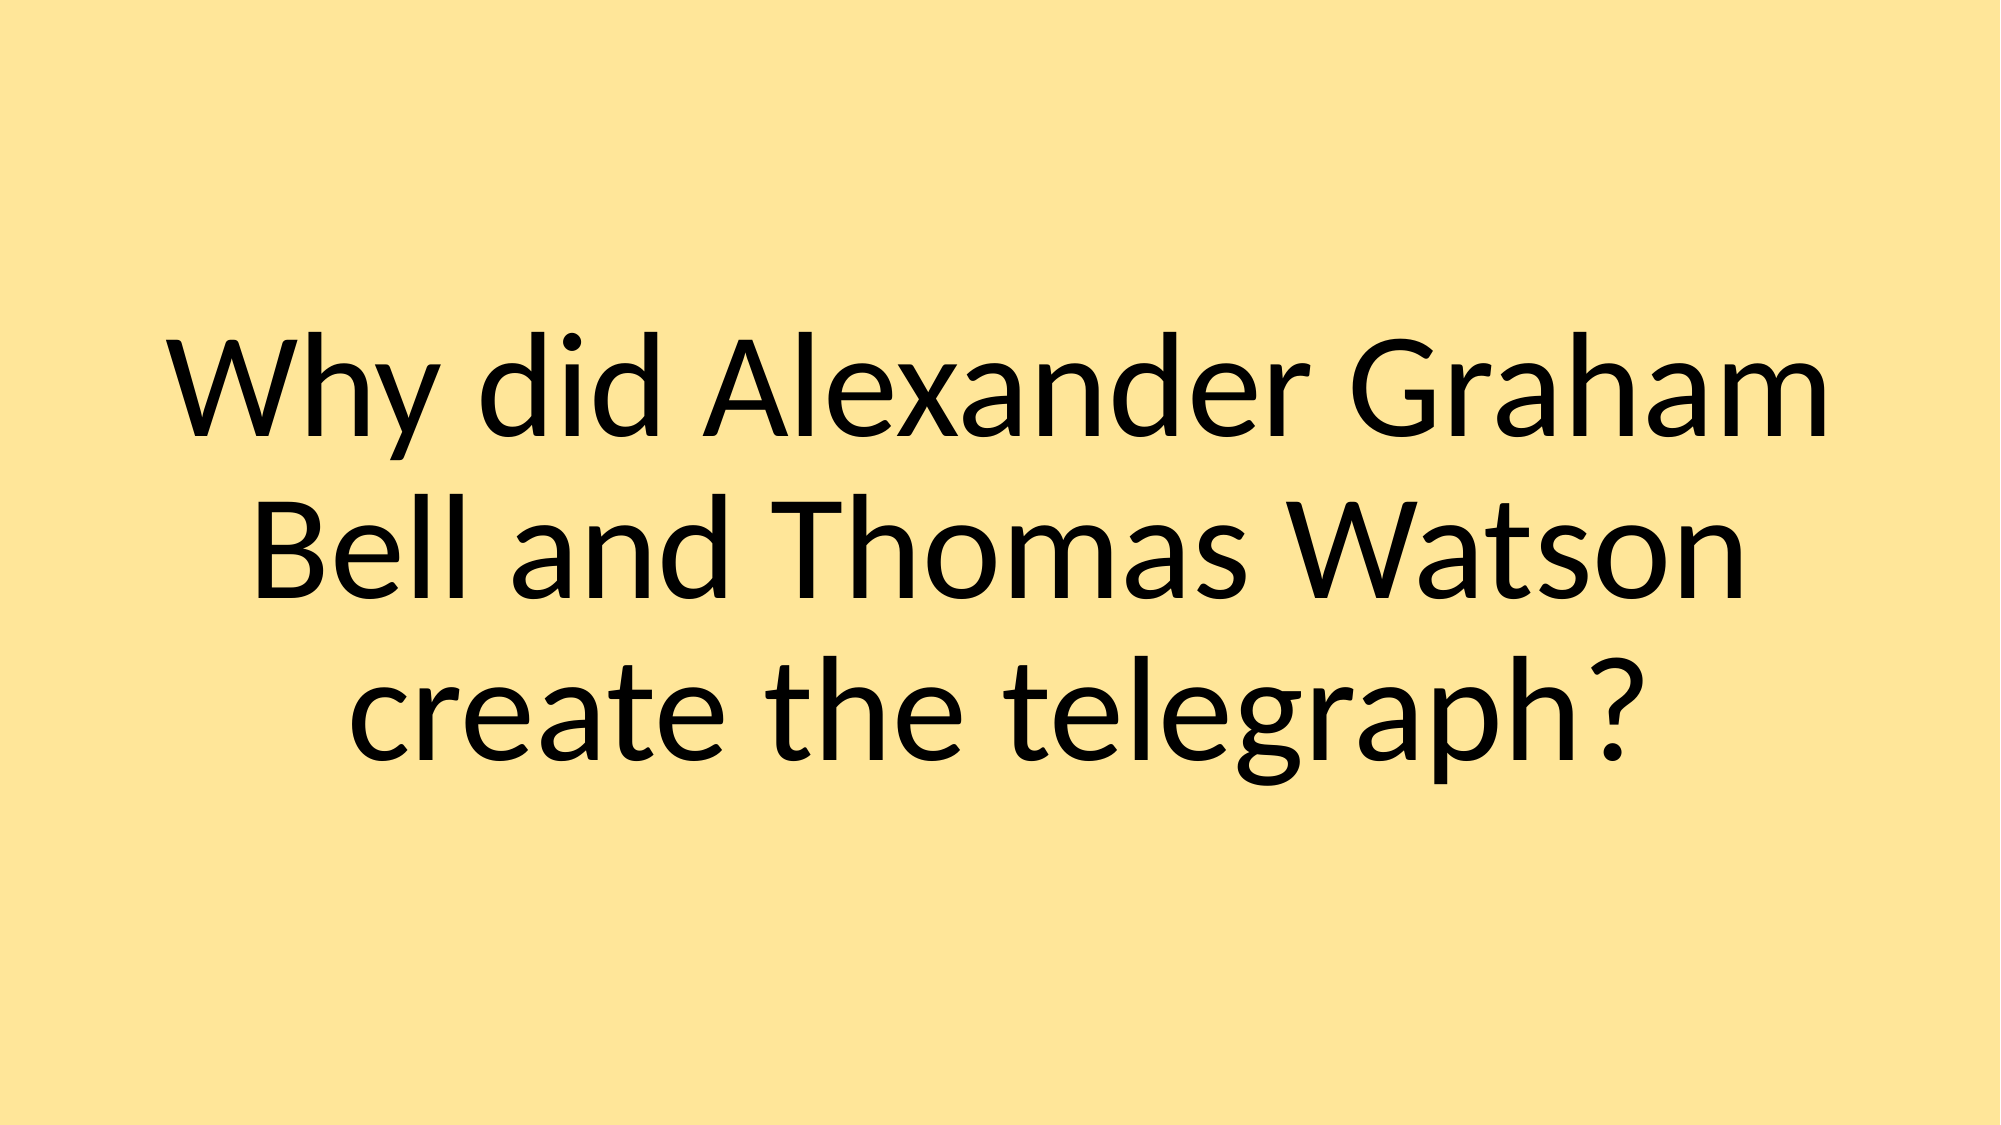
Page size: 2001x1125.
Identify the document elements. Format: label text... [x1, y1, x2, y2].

list Why did Alexander Graham Bell and Thomas Watson create the telegraph? [137, 299, 1863, 1014]
